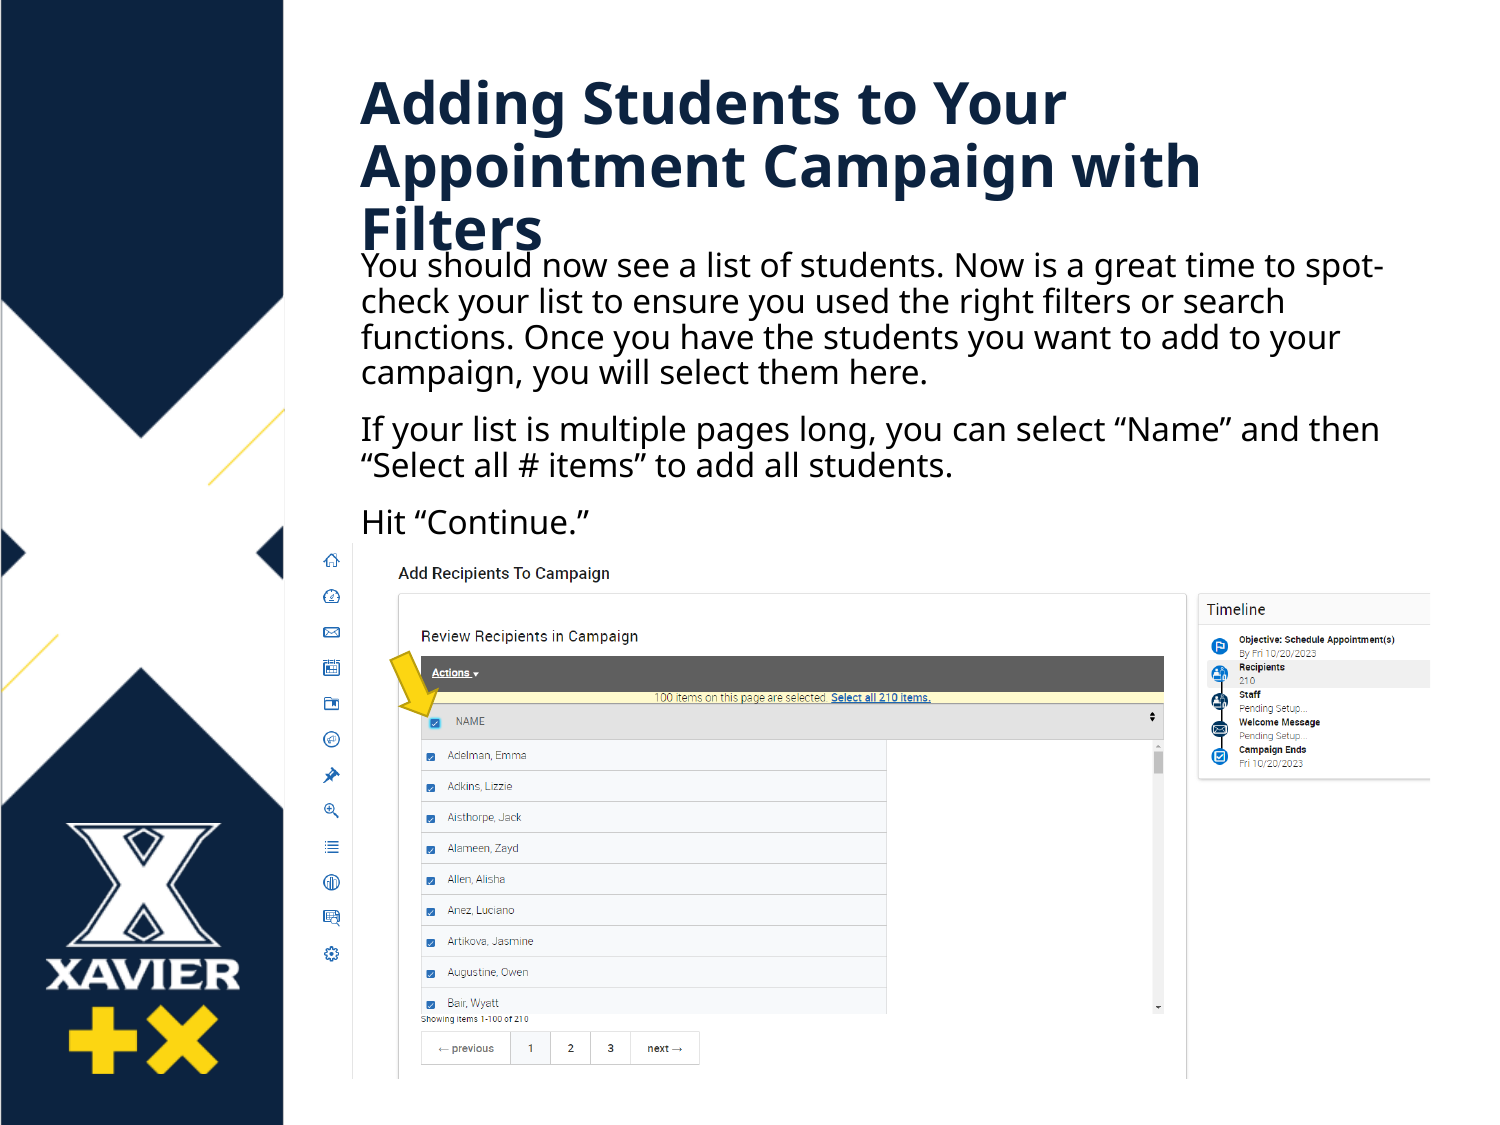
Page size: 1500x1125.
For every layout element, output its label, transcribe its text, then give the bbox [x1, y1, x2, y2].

list You should now see a list of students. Now is a great time to spot-check your list to ensure you used the right filters or search functions. Once you have the students you want to add to your campaign, you will select them here. If your list is multiple pages long, you can select “Name” and then “Select all # items” to add all students. Hit “Continue.” [345, 241, 1450, 459]
picture [312, 543, 1431, 1079]
title Adding Students to Your Appointment Campaign with Filters [345, 59, 1397, 241]
